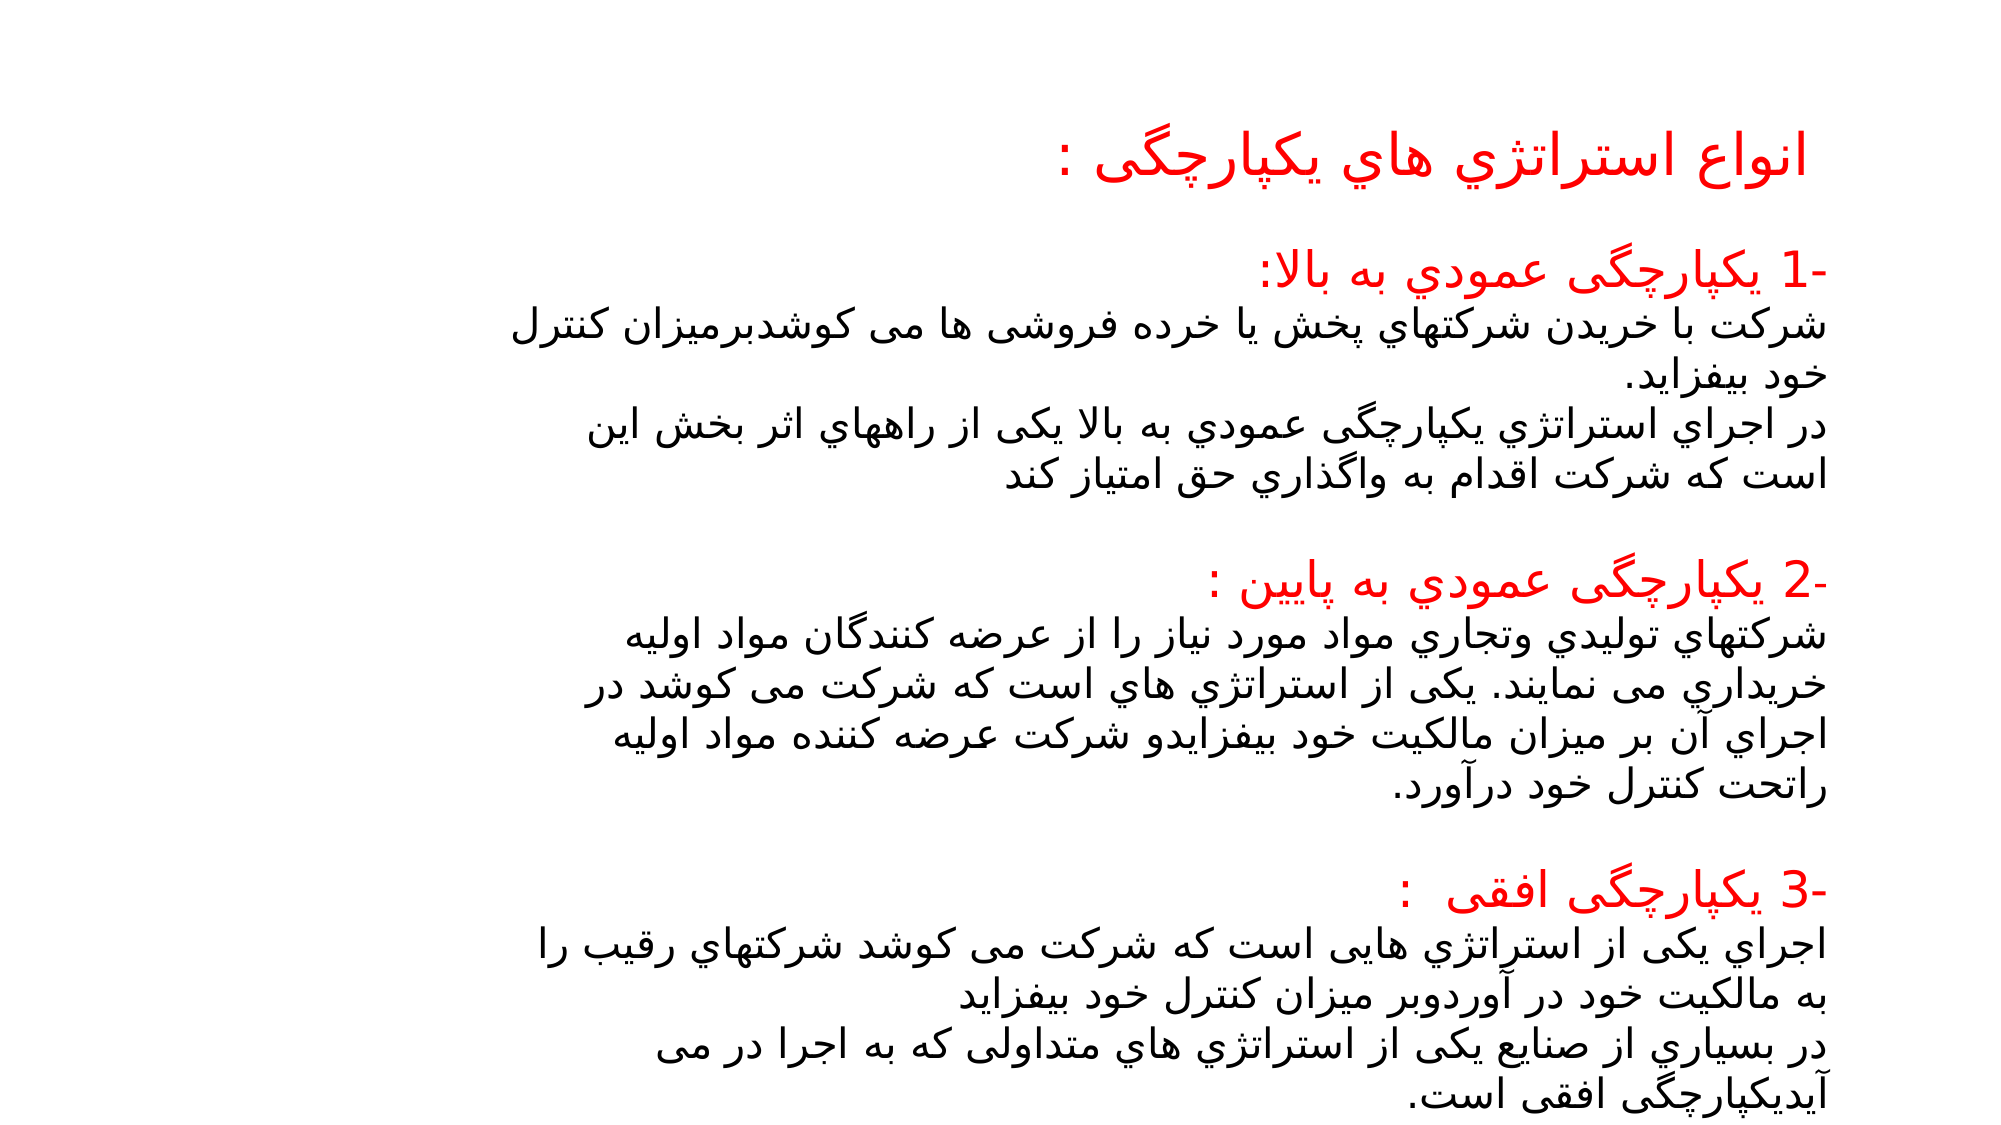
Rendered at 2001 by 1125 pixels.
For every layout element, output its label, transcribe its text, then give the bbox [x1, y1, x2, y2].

text_box انواع استراتژي هاي یکپارچگی : -1 یکپارچگی عمودي به بالا: شرکت با خریدن شرکتهاي پخش یا خرده فروشی ها می کوشدبرمیزان کنترل خود بیفزاید. در اجراي استراتژي یکپارچگی عمودي به بالا یکی از راههاي اثر بخش این است که شرکت اقدام به واگذاري حق امتیاز کند -2 یکپارچگی عمودي به پایین : شرکتهاي تولیدي وتجاري مواد مورد نیاز را از عرضه کنندگان مواد اولیه خریداري می نمایند. یکی از استراتژي هاي است که شرکت می کوشد در اجراي آن بر میزان مالکیت خود بیفزایدو شرکت عرضه کننده مواد اولیه راتحت کنترل خود درآورد. -3 یکپارچگی افقی : اجراي یکی از استراتژي هایی است که شرکت می کوشد شرکتهاي رقیب را به مالکیت خود در آوردوبر میزان کنترل خود بیفزاید در بسیاري از صنایع یکی از استراتژي هاي متداولی که به اجرا در می آیدیکپارچگی افقی است. [484, 19, 1844, 1125]
